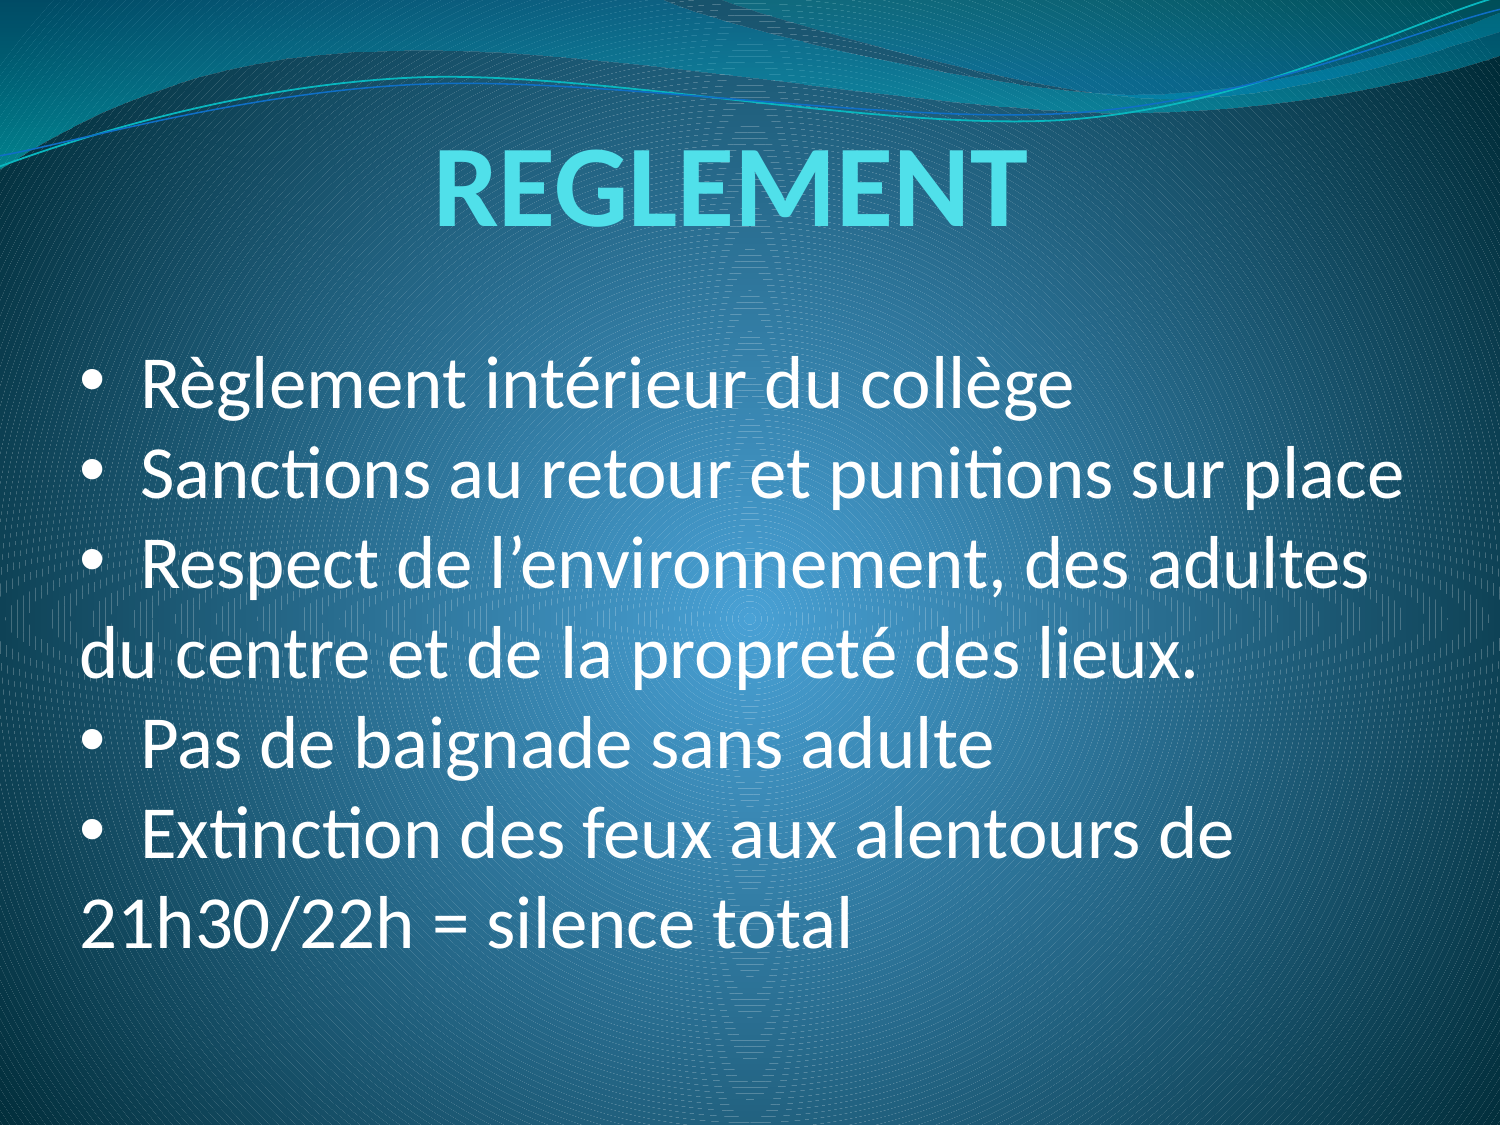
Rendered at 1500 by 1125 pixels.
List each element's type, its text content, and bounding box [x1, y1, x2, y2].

text_box Règlement intérieur du collège Sanctions au retour et punitions sur place Respect de l’environnement, des adultes du centre et de la propreté des lieux. Pas de baignade sans adulte Extinction des feux aux alentours de 21h30/22h = silence total [64, 326, 1459, 1081]
title REGLEMENT [88, 90, 1377, 251]
